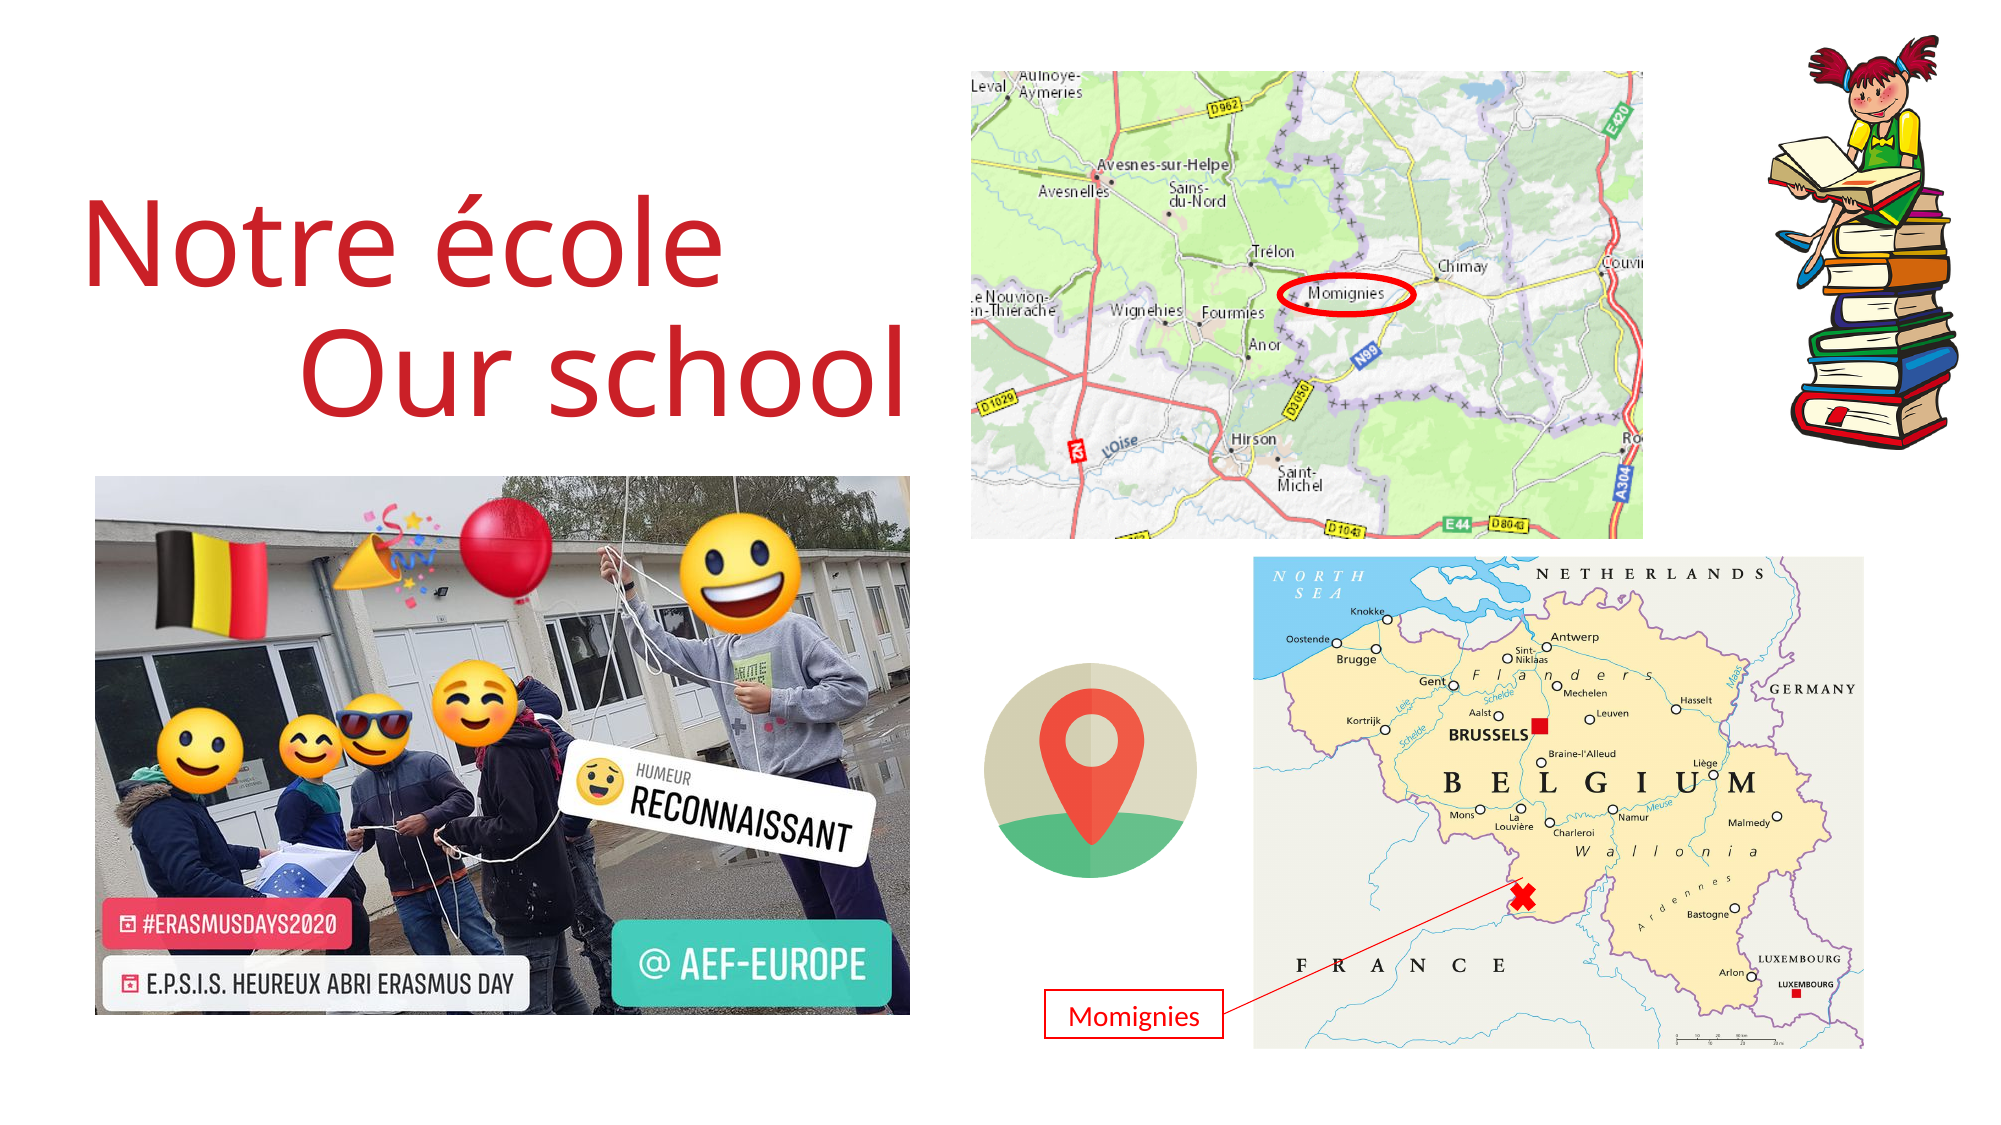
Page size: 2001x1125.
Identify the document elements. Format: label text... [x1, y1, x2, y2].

picture [971, 71, 1643, 540]
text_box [1223, 886, 1515, 1015]
picture [1759, 35, 1967, 450]
picture [984, 663, 1197, 878]
text_box Momignies [1044, 989, 1224, 1039]
picture [95, 476, 910, 1015]
picture [1253, 556, 1864, 1049]
title Notre école Our school [63, 65, 942, 450]
